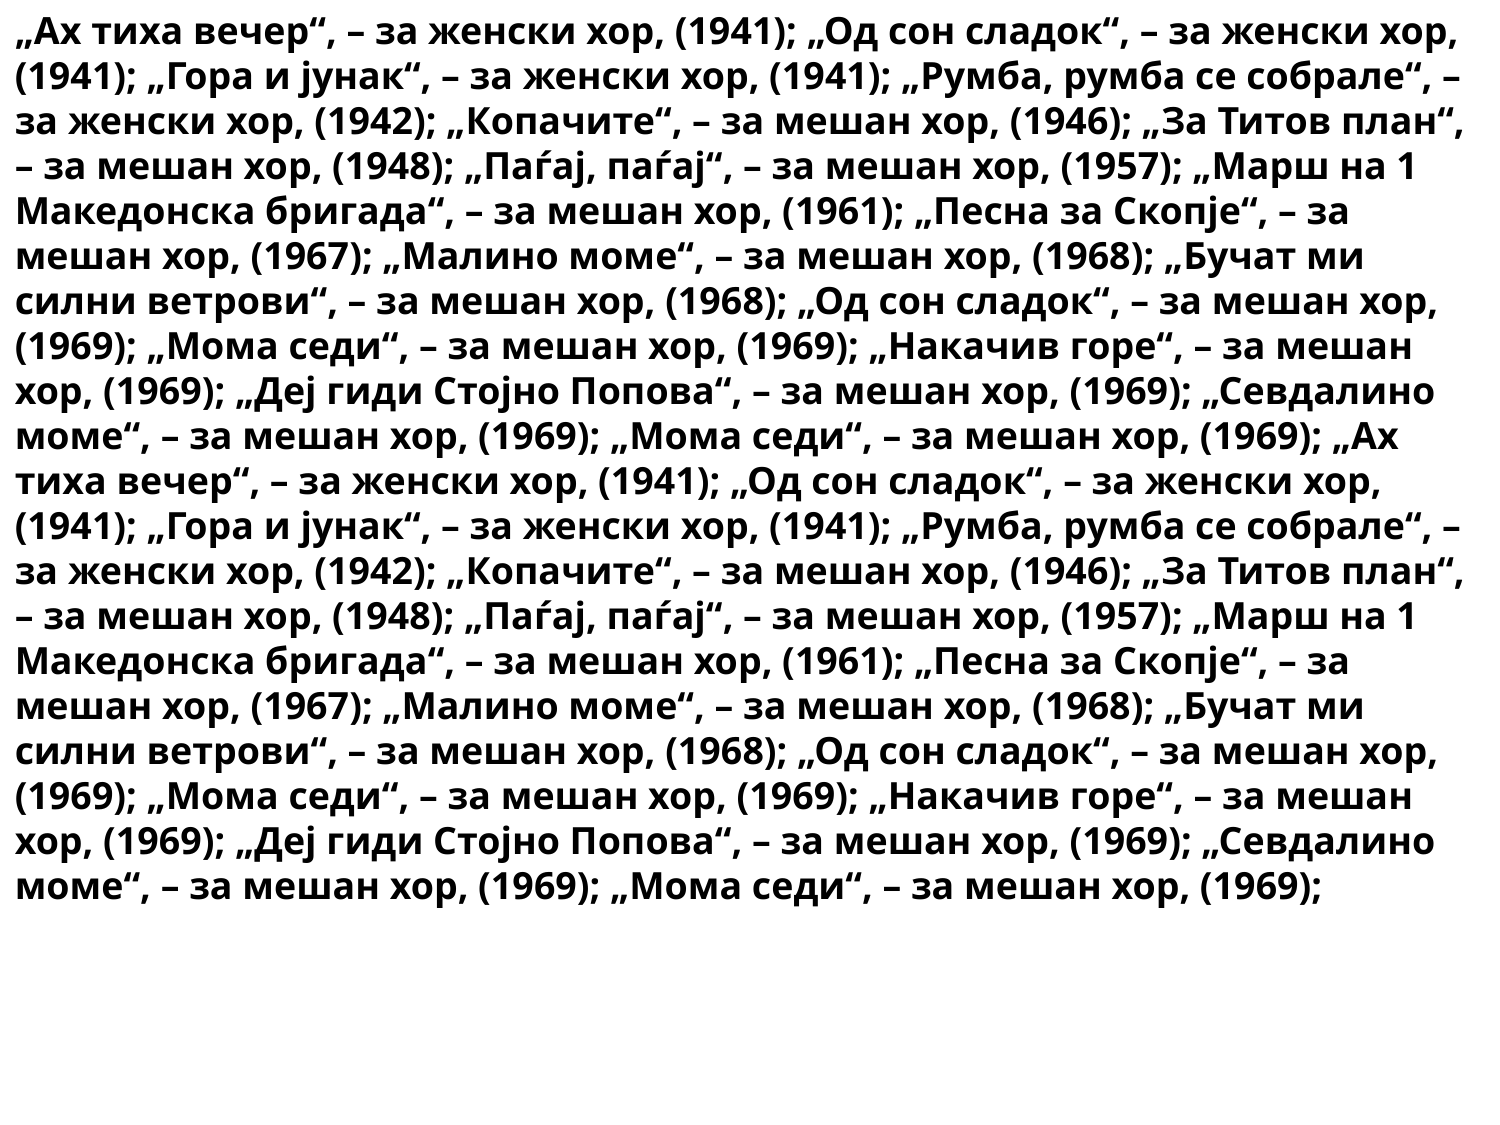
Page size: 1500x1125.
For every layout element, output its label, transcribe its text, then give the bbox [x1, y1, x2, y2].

text_box „Ах тиха вечер“, – за женски хор, (1941); „Од сон сладок“, – за женски хор, (1941); „Гора и јунак“, – за женски хор, (1941); „Румба, румба се собрале“, – за женски хор, (1942); „Копачите“, – за мешан хор, (1946); „За Титов план“, – за мешан хор, (1948); „Паѓај, паѓај“, – за мешан хор, (1957); „Марш на 1 Македонска бригада“, – за мешан хор, (1961); „Песна за Скопје“, – за мешан хор, (1967); „Малино моме“, – за мешан хор, (1968); „Бучат ми силни ветрови“, – за мешан хор, (1968); „Од сон сладок“, – за мешан хор, (1969); „Мома седи“, – за мешан хор, (1969); „Накачив горе“, – за мешан хор, (1969); „Деј гиди Стојно Попова“, – за мешан хор, (1969); „Севдалино моме“, – за мешан хор, (1969); „Мома седи“, – за мешан хор, (1969); „Ах тиха вечер“, – за женски хор, (1941); „Од сон сладок“, – за женски хор, (1941); „Гора и јунак“, – за женски хор, (1941); „Румба, румба се собрале“, – за женски хор, (1942); „Копачите“, – за мешан хор, (1946); „За Титов план“, – за мешан хор, (1948); „Паѓај, паѓај“, – за мешан хор, (1957); „Марш на 1 Македонска бригада“, – за мешан хор, (1961); „Песна за Скопје“, – за мешан хор, (1967); „Малино моме“, – за мешан хор, (1968); „Бучат ми силни ветрови“, – за мешан хор, (1968); „Од сон сладок“, – за мешан хор, (1969); „Мома седи“, – за мешан хор, (1969); „Накачив горе“, – за мешан хор, (1969); „Деј гиди Стојно Попова“, – за мешан хор, (1969); „Севдалино моме“, – за мешан хор, (1969); „Мома седи“, – за мешан хор, (1969); [0, 0, 1500, 915]
